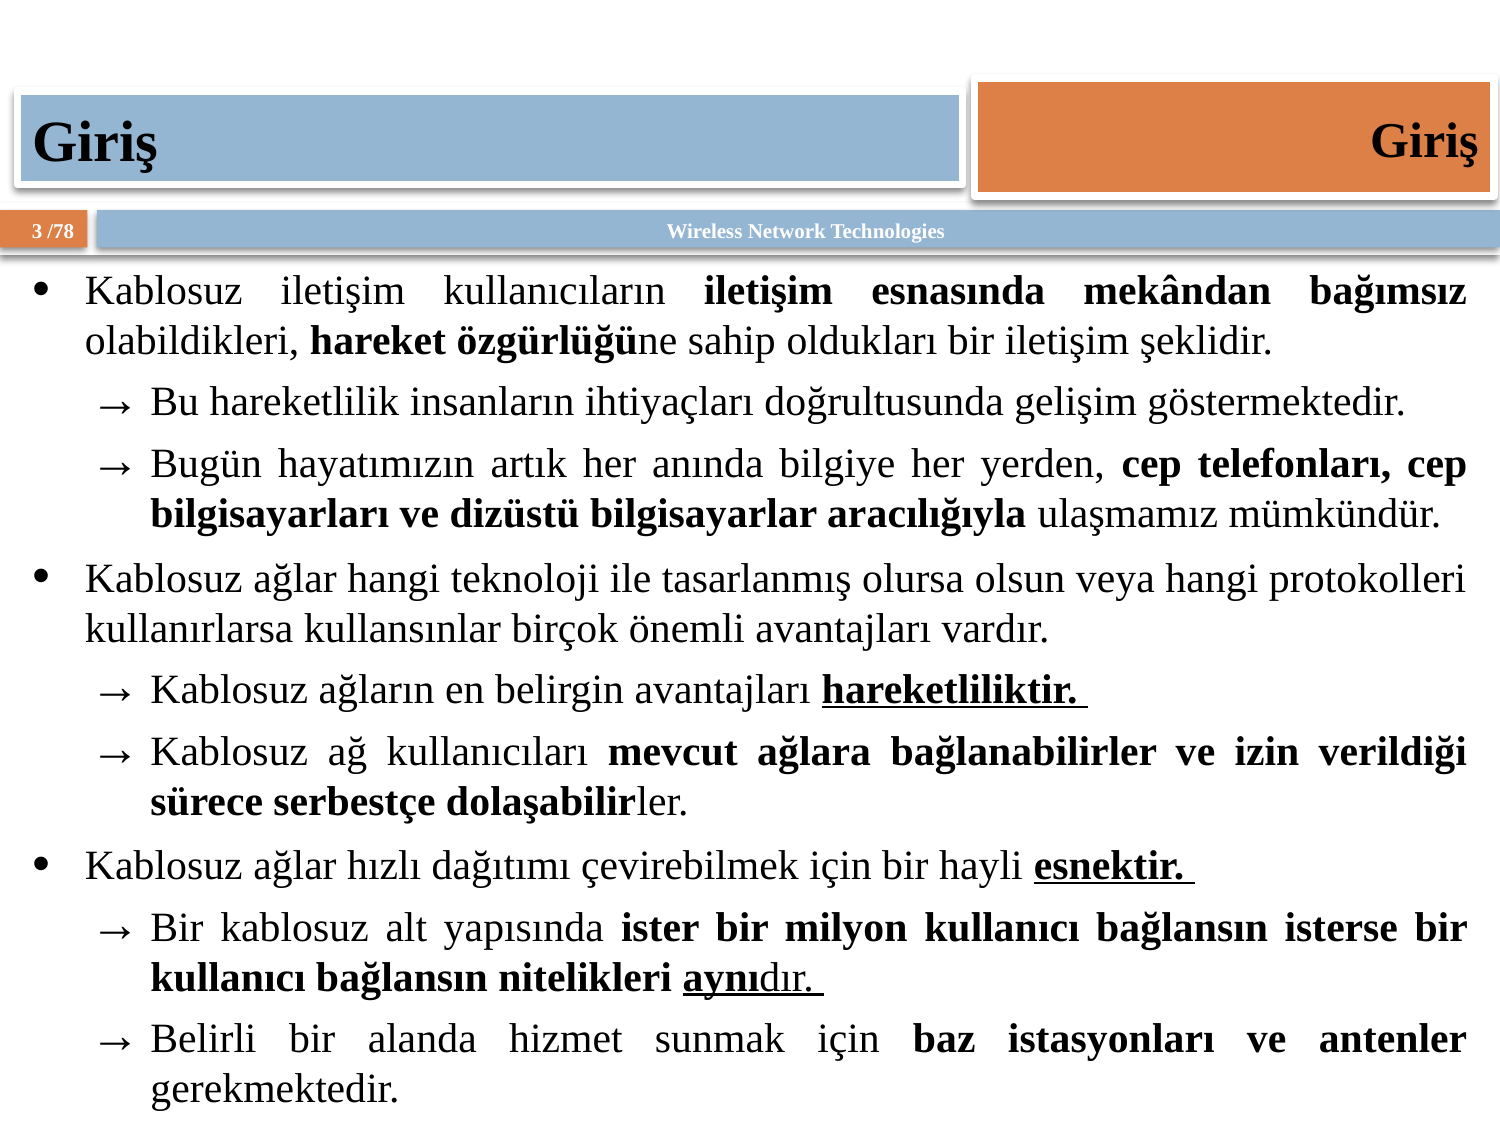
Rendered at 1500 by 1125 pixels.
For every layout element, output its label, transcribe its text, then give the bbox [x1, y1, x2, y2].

list Kablosuz iletişim kullanıcıların iletişim esnasında mekândan bağımsız olabildikleri, hareket özgürlüğüne sahip oldukları bir iletişim şeklidir. Bu hareketlilik insanların ihtiyaçları doğrultusunda gelişim göstermektedir. Bugün hayatımızın artık her anında bilgiye her yerden, cep telefonları, cep bilgisayarları ve dizüstü bilgisayarlar aracılığıyla ulaşmamız mümkündür. Kablosuz ağlar hangi teknoloji ile tasarlanmış olursa olsun veya hangi protokolleri kullanırlarsa kullansınlar birçok önemli avantajları vardır. Kablosuz ağların en belirgin avantajları hareketliliktir. Kablosuz ağ kullanıcıları mevcut ağlara bağlanabilirler ve izin verildiği sürece serbestçe dolaşabilirler. Kablosuz ağlar hızlı dağıtımı çevirebilmek için bir hayli esnektir. Bir kablosuz alt yapısında ister bir milyon kullanıcı bağlansın isterse bir kullanıcı bağlansın nitelikleri aynıdır. Belirli bir alanda hizmet sunmak için baz istasyonları ve antenler gerekmektedir. [17, 255, 1483, 1119]
text_box Giriş [971, 74, 1498, 200]
text_box Giriş [14, 87, 966, 188]
